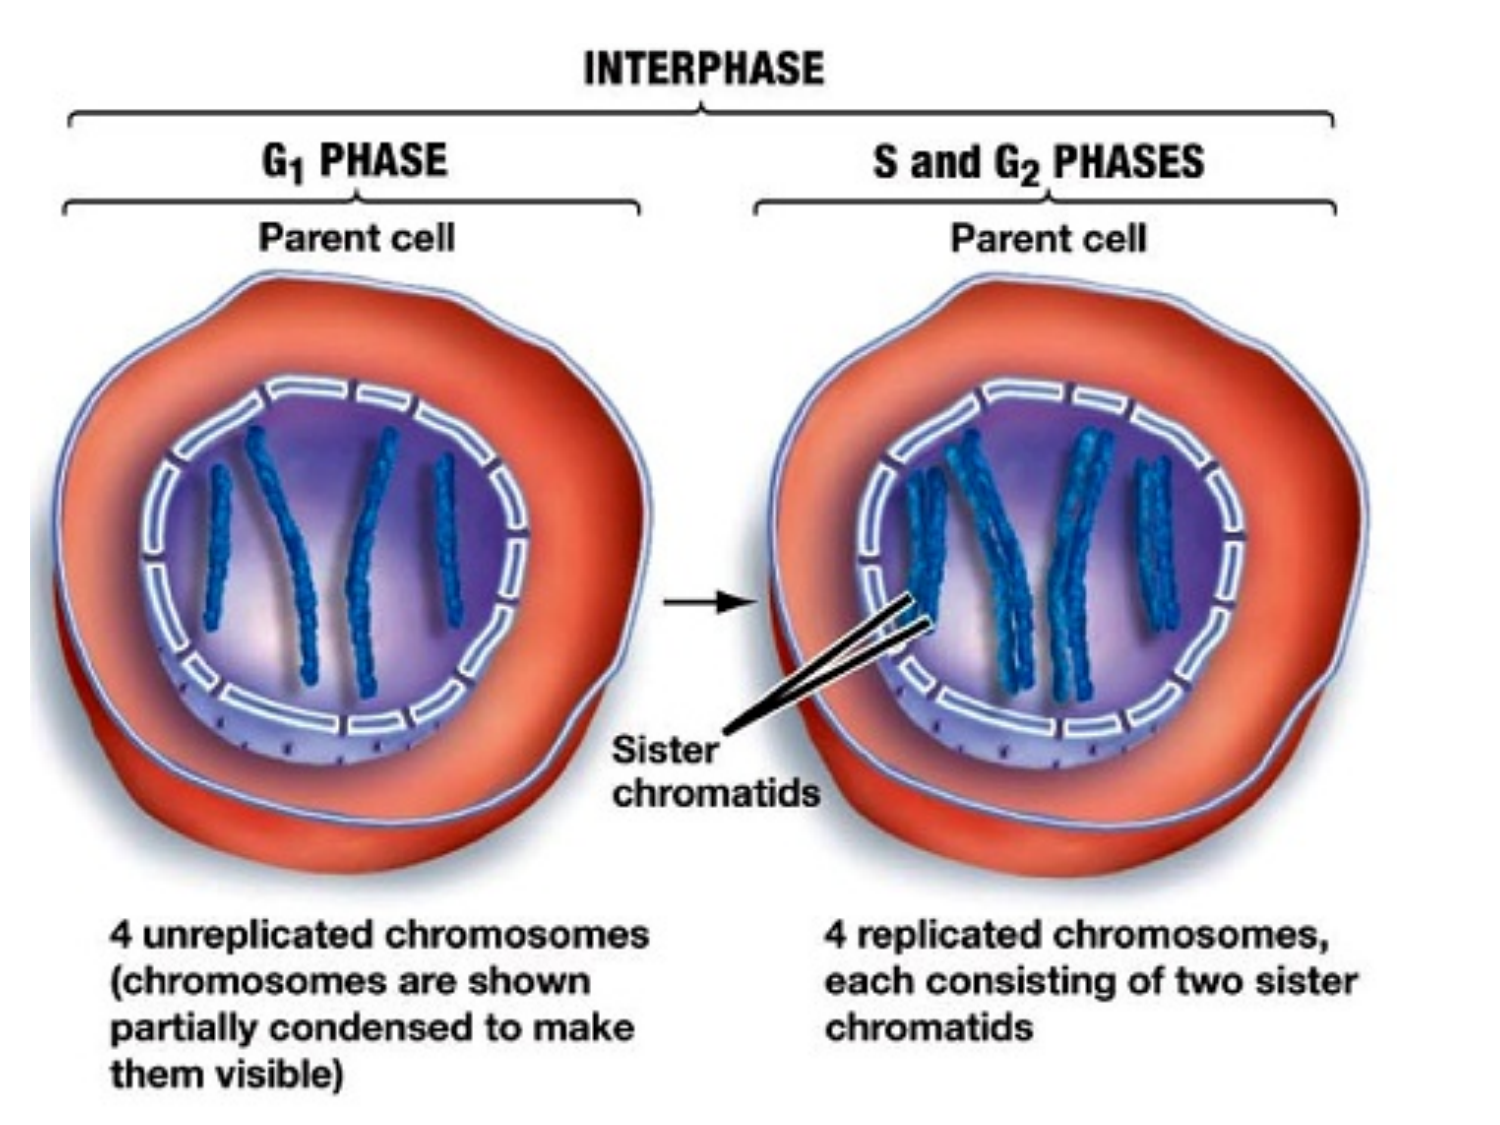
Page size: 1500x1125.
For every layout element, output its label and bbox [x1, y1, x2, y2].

list [30, 43, 1397, 1109]
